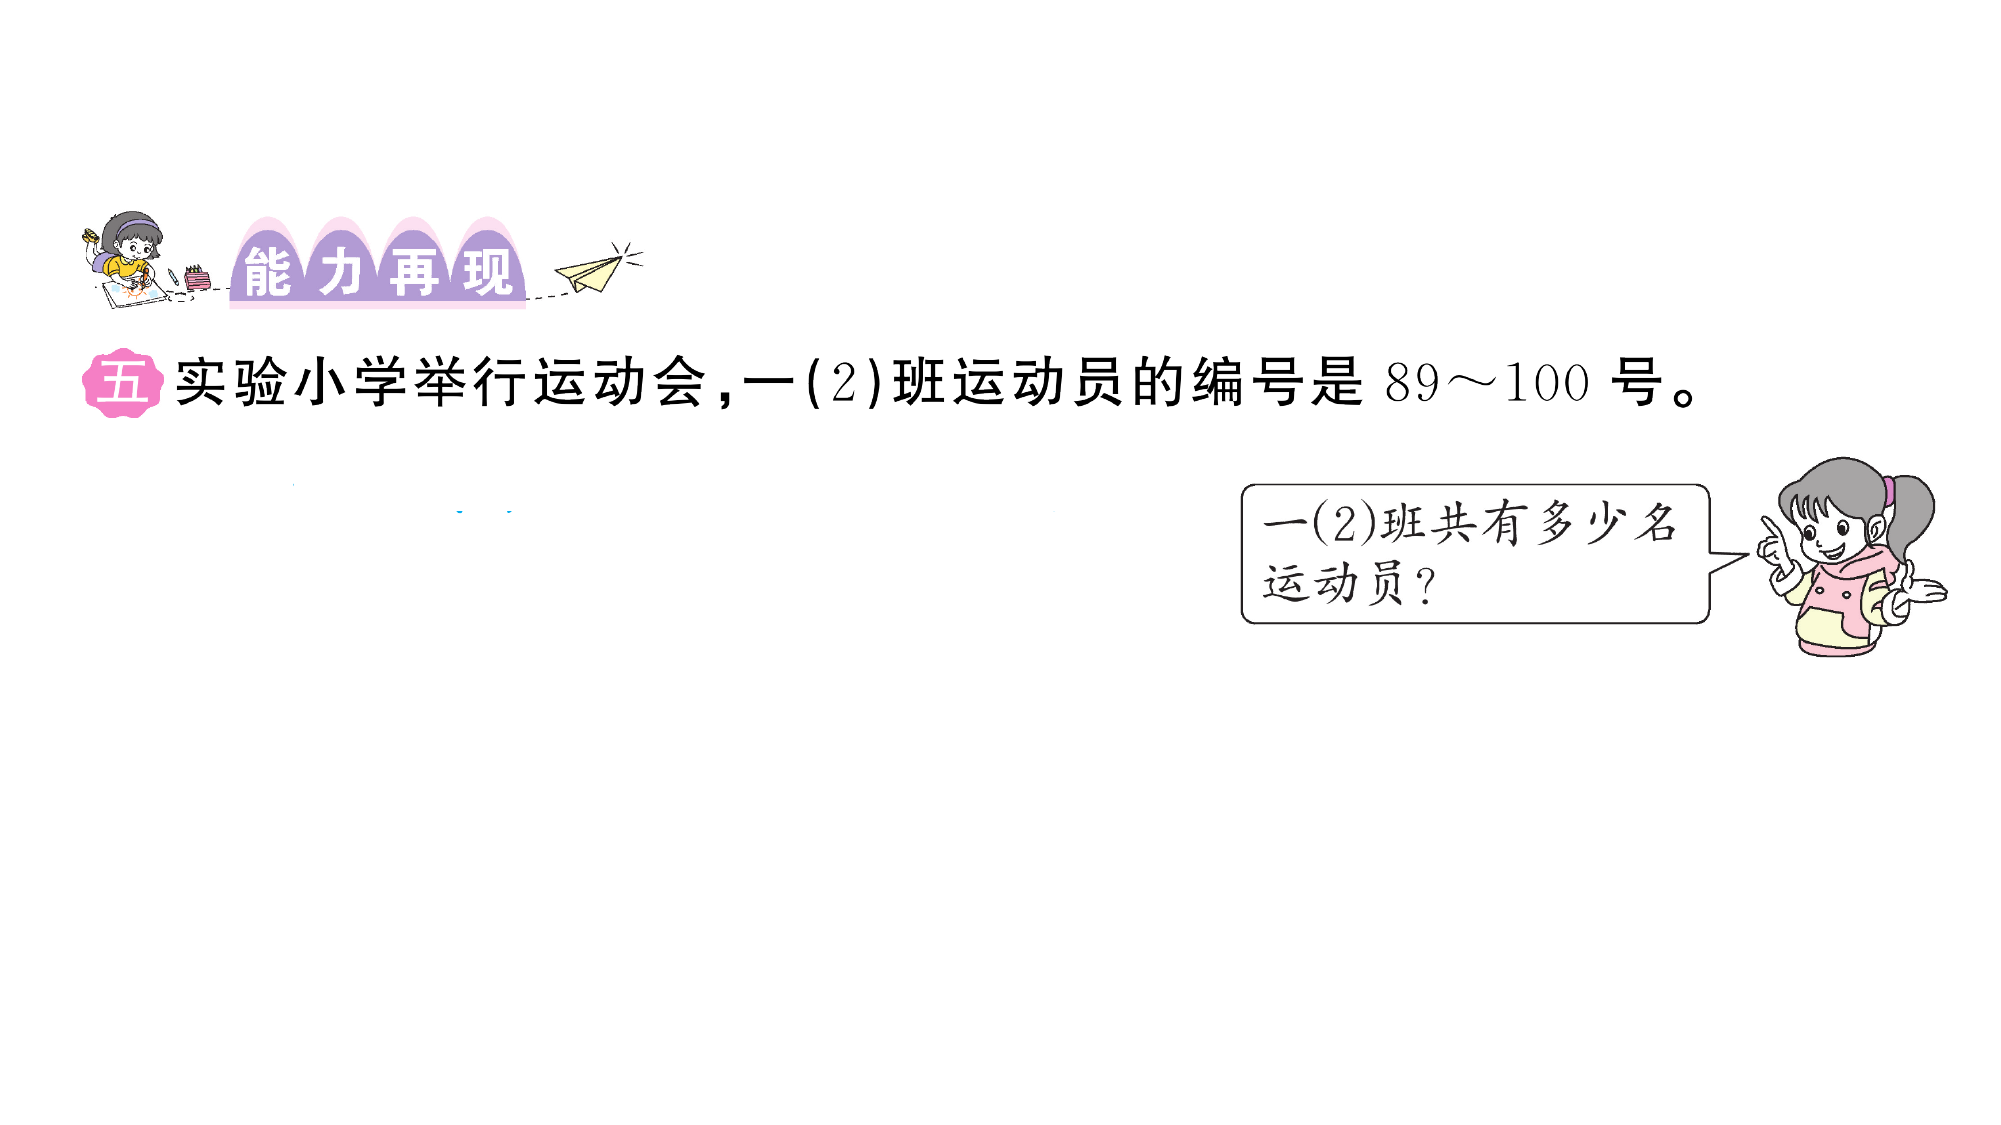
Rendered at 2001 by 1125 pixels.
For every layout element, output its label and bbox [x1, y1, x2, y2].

picture [78, 184, 1969, 664]
